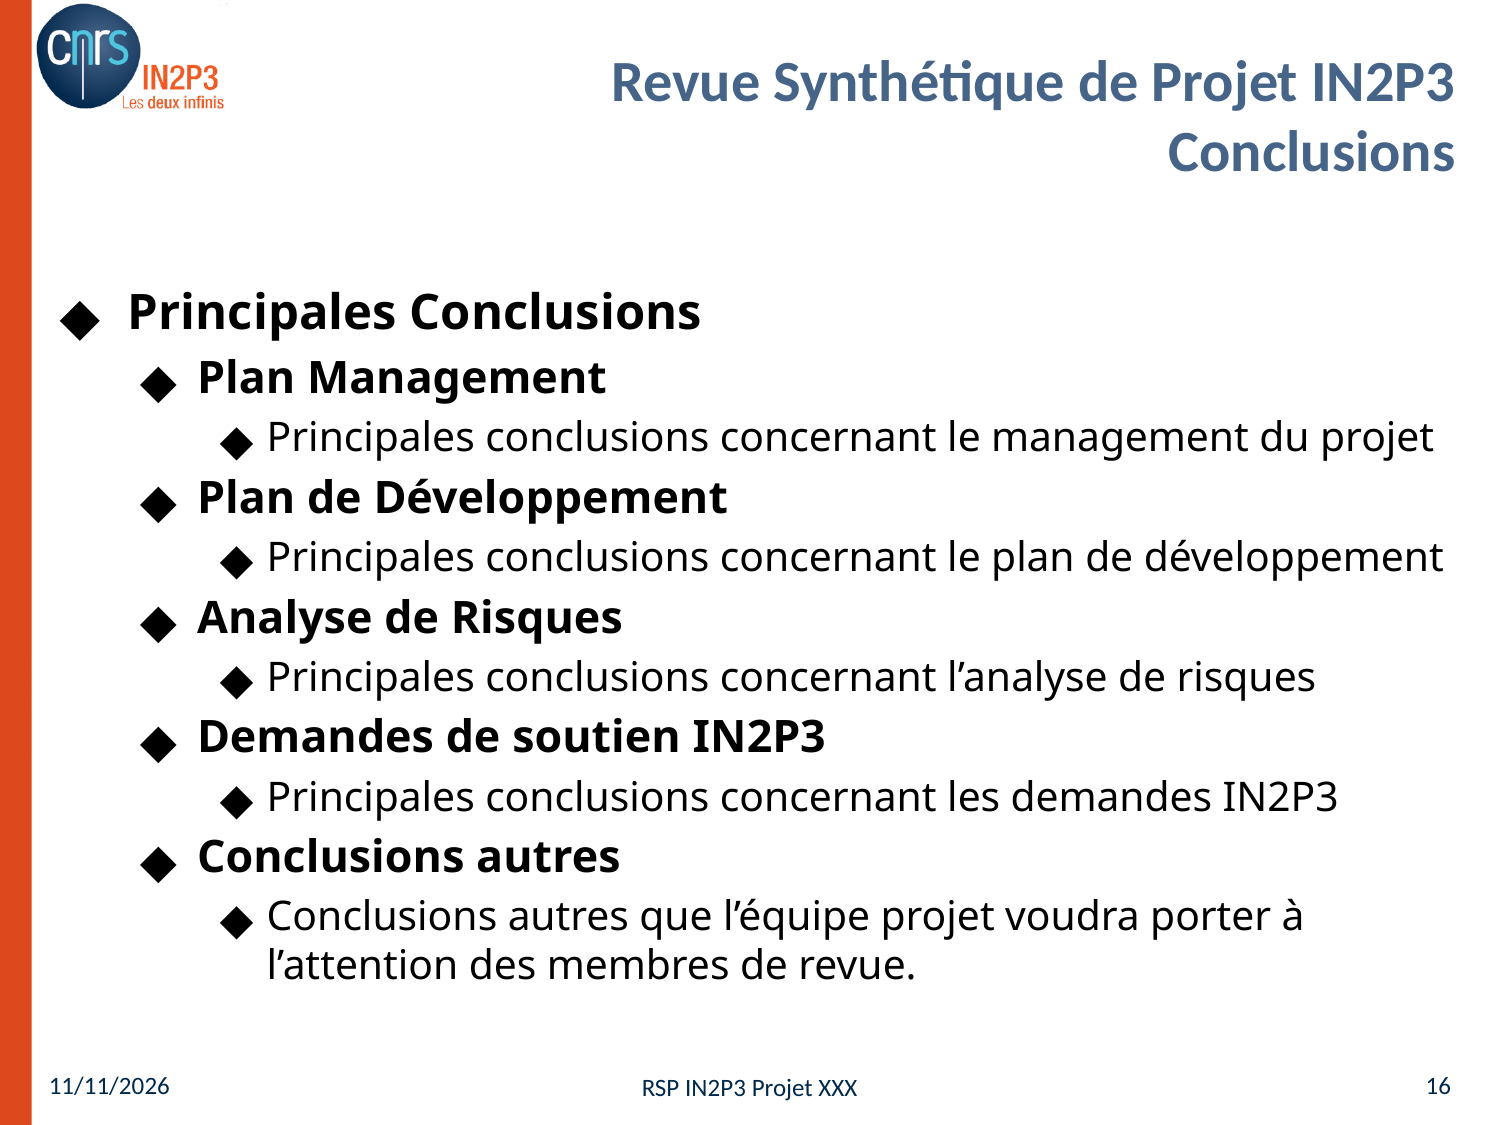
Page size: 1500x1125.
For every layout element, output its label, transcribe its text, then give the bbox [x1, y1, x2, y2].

slide_number 16 [1116, 1054, 1467, 1115]
footer RSP IN2P3 Projet XXX [442, 1054, 1058, 1118]
list Principales Conclusions Plan Management Principales conclusions concernant le management du projet Plan de Développement Principales conclusions concernant le plan de développement Analyse de Risques Principales conclusions concernant l’analyse de risques Demandes de soutien IN2P3 Principales conclusions concernant les demandes IN2P3 Conclusions autres Conclusions autres que l’équipe projet voudra porter à l’attention des membres de revue. [53, 255, 1471, 1047]
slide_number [33, 1054, 384, 1115]
picture [0, 0, 228, 1125]
title Revue Synthétique de Projet IN2P3 Conclusions [454, 19, 1471, 207]
